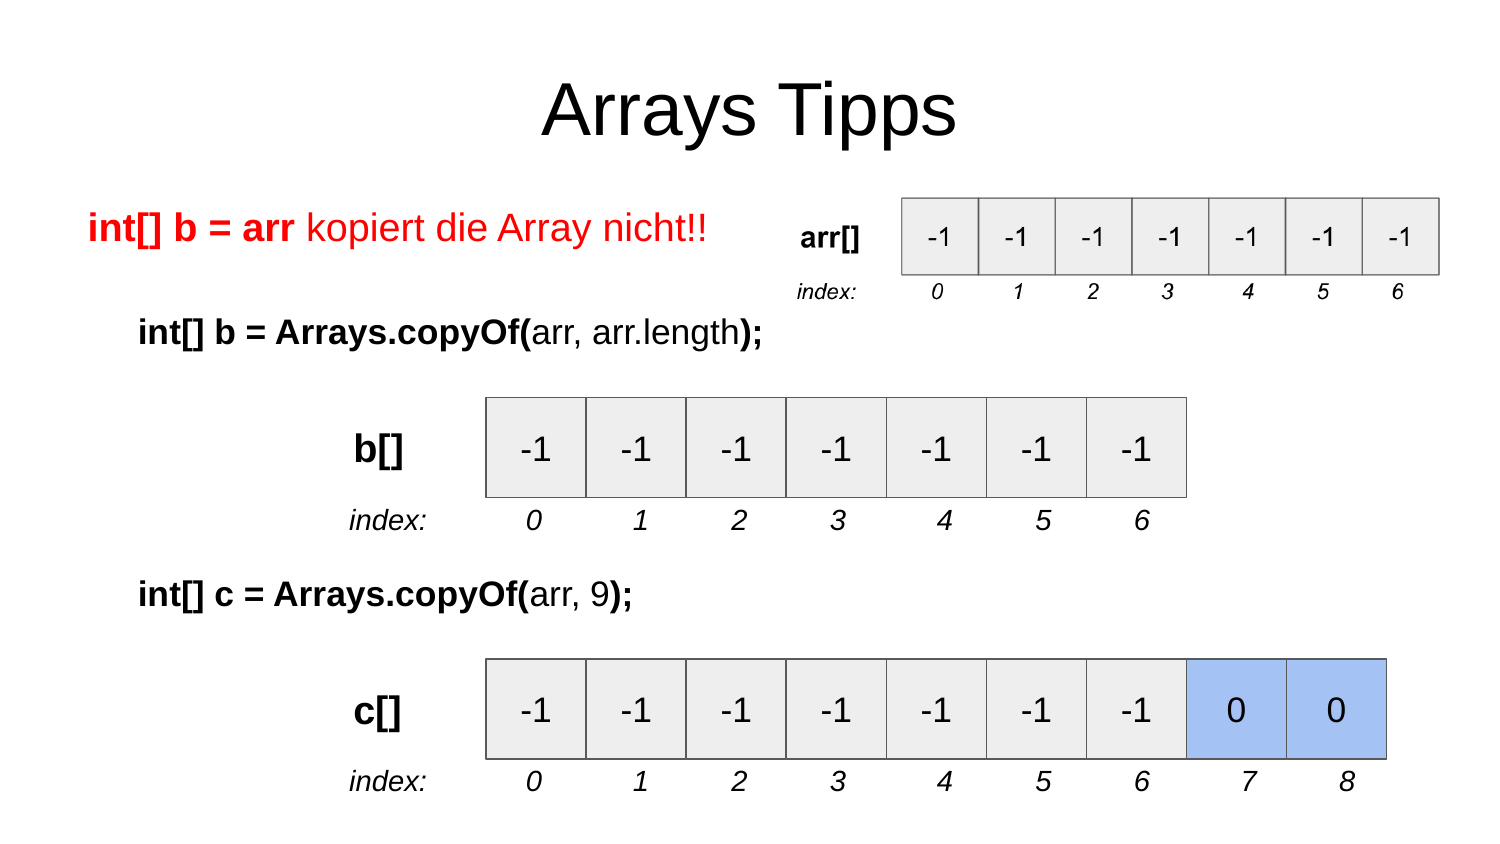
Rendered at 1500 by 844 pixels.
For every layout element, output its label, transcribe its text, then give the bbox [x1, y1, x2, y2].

picture [786, 193, 1450, 320]
text_box b[] [338, 408, 459, 486]
text_box index: 0 1 2 3 4 5 6 7 8 [325, 747, 1394, 796]
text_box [1186, 658, 1387, 760]
text_box c[] [338, 669, 459, 747]
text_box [485, 658, 1185, 760]
text_box int[] b = Arrays.copyOf(arr, arr.length); [123, 294, 1377, 367]
title Arrays Tipps [51, 36, 1449, 175]
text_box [485, 397, 1187, 498]
text_box int[] b = arr kopiert die Array nicht!! [72, 187, 1436, 266]
text_box index: 0 1 2 3 4 5 6 [325, 486, 1175, 535]
text_box int[] c = Arrays.copyOf(arr, 9); [123, 555, 1377, 628]
